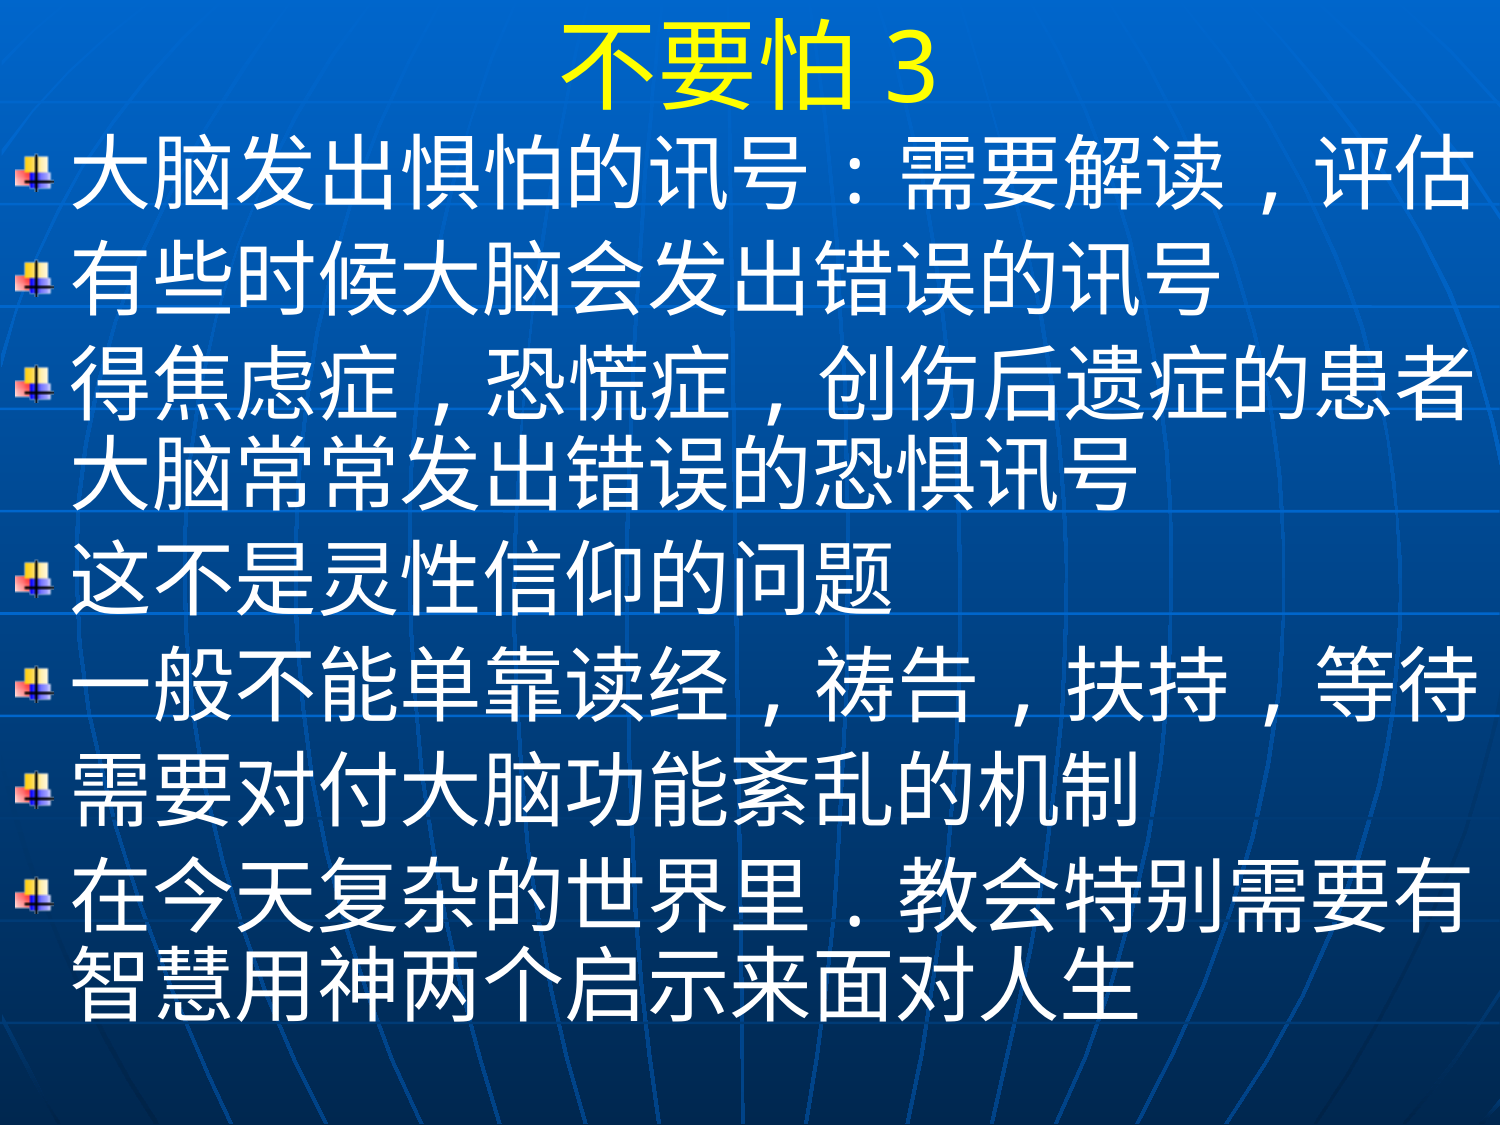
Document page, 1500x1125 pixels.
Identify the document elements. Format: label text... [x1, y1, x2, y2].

picture [15, 664, 54, 703]
picture [15, 258, 54, 297]
picture [15, 769, 54, 809]
picture [15, 558, 54, 598]
picture [15, 875, 54, 914]
picture [15, 363, 54, 403]
list 大脑发出惧怕的讯号:需要解读,评估 有些时候大脑会发出错误的讯号 得焦虑症,恐慌症,创伤后遗症的患者大脑常常发出错误的恐惧讯号 这不是灵性信仰的问题 一般不能单靠读经,祷告,扶持,等待 需要对付大脑功能紊乱的机制 在今天复杂的世界里.教会特别需要有智慧用神两个启示来面对人生 [0, 125, 1500, 1125]
title 不要怕3 [0, 0, 1500, 125]
picture [15, 152, 54, 192]
